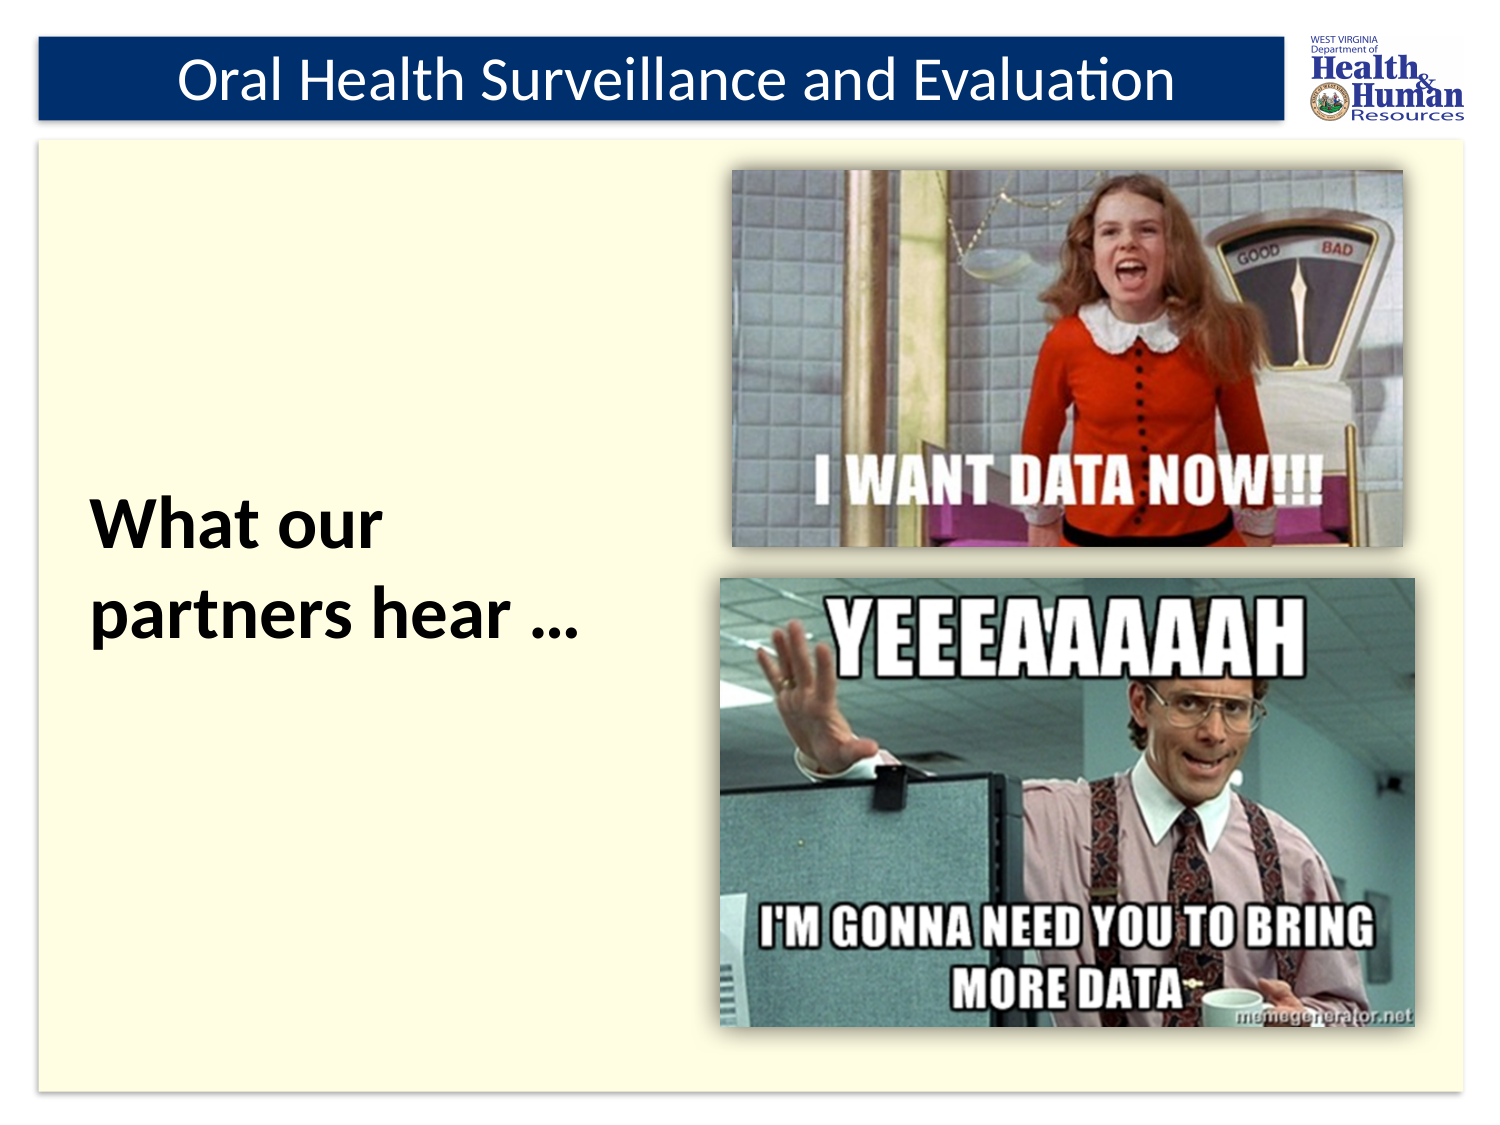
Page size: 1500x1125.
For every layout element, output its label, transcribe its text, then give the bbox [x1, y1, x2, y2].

title Oral Health Surveillance and Evaluation [75, 37, 1281, 114]
text_box What our partners hear … [74, 466, 647, 662]
picture [719, 578, 1415, 1027]
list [699, 138, 1435, 579]
picture [1310, 36, 1464, 121]
